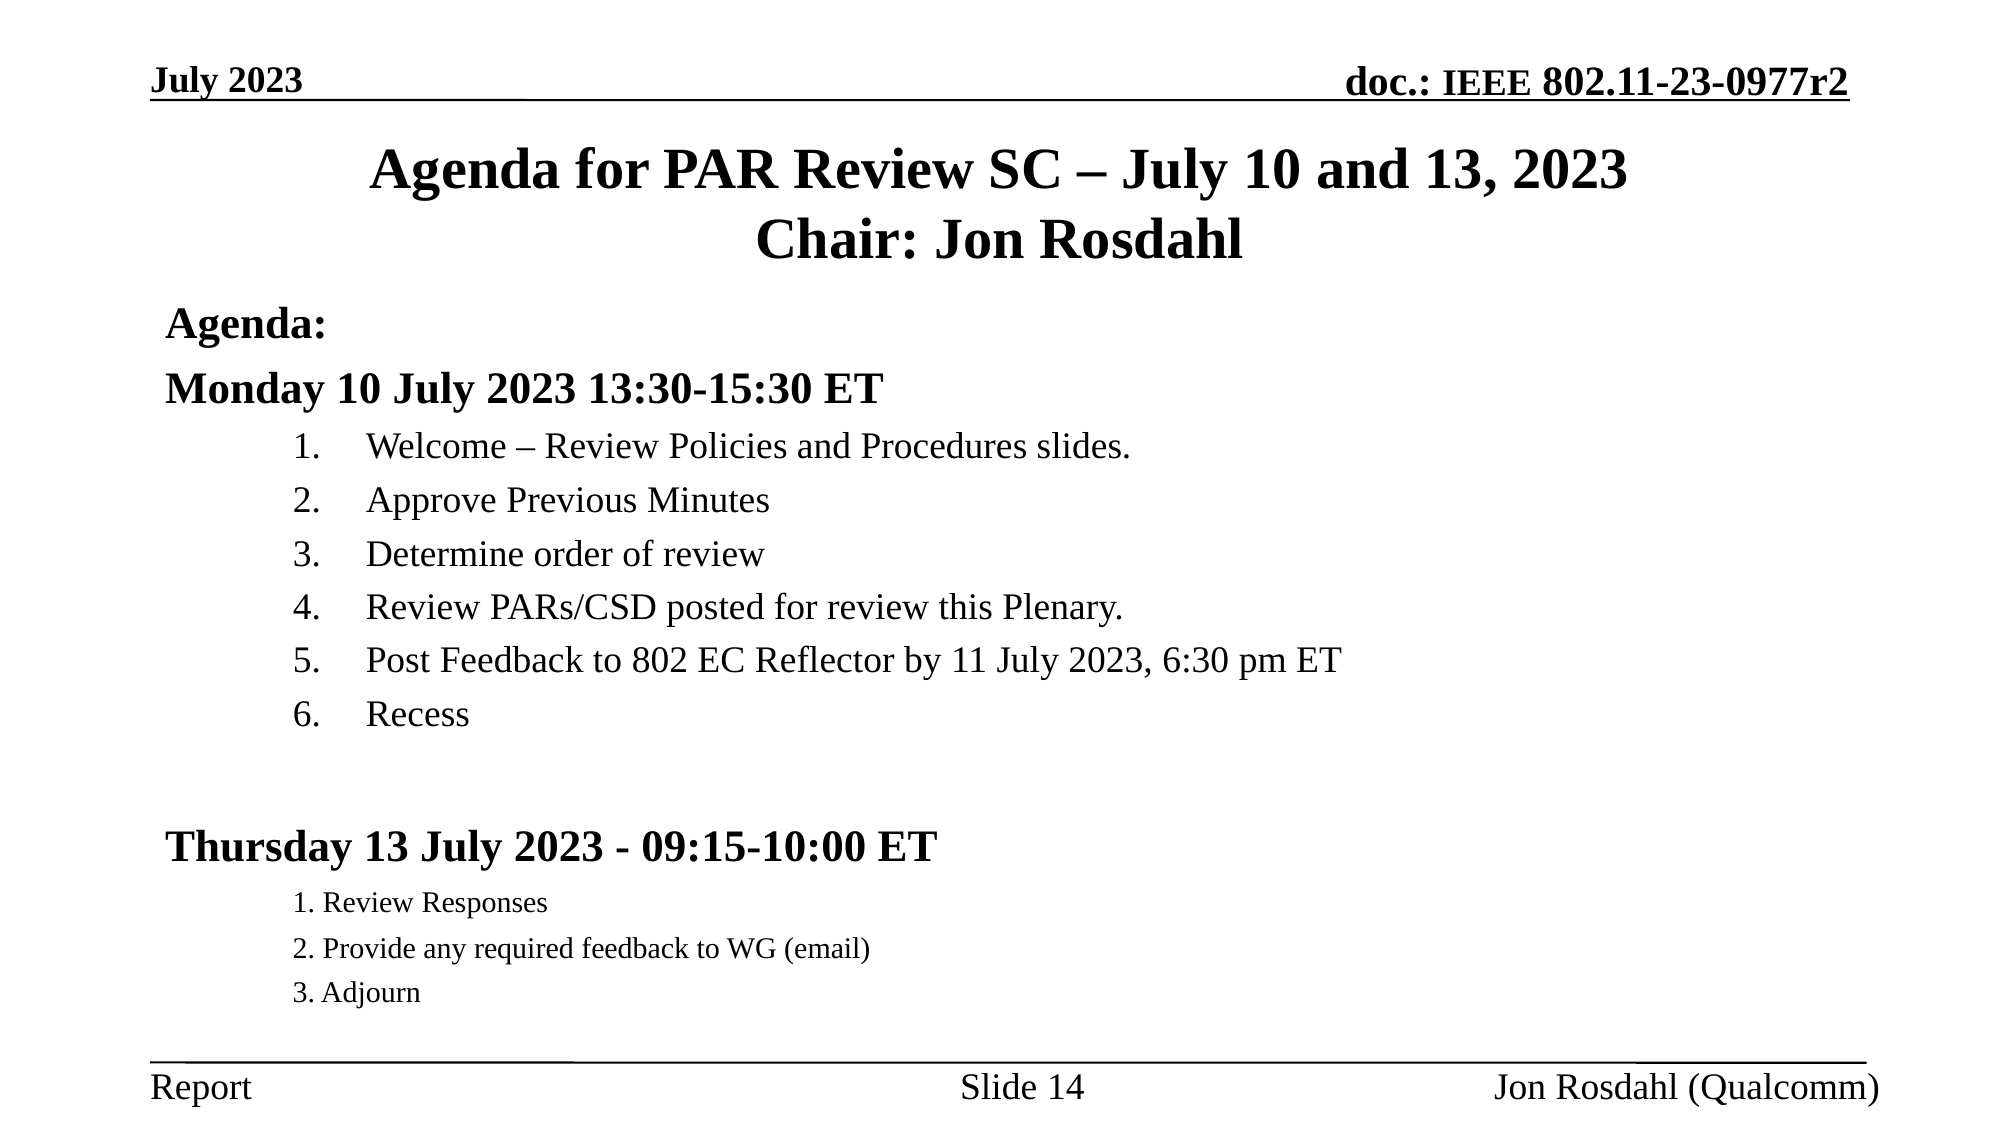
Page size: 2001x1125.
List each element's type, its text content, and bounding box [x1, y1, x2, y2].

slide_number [149, 49, 431, 100]
title Agenda for PAR Review SC – July 10 and 13, 2023 Chair: Jon Rosdahl [149, 112, 1850, 285]
list Agenda: Monday 10 July 2023 13:30-15:30 ET Welcome – Review Policies and Procedures slides. Approve Previous Minutes Determine order of review Review PARs/CSD posted for review this Plenary. Post Feedback to 802 EC Reflector by 11 July 2023, 6:30 pm ET Recess Thursday 13 July 2023 - 09:15-10:00 ET 1. Review Responses 2. Provide any required feedback to WG (email) 3. Adjourn [149, 285, 1850, 1024]
text_box Draft Agenda: [373, 210, 835, 286]
slide_number Slide 14 [950, 1061, 1095, 1125]
footer Jon Rosdahl (Qualcomm) [1436, 1061, 1881, 1108]
